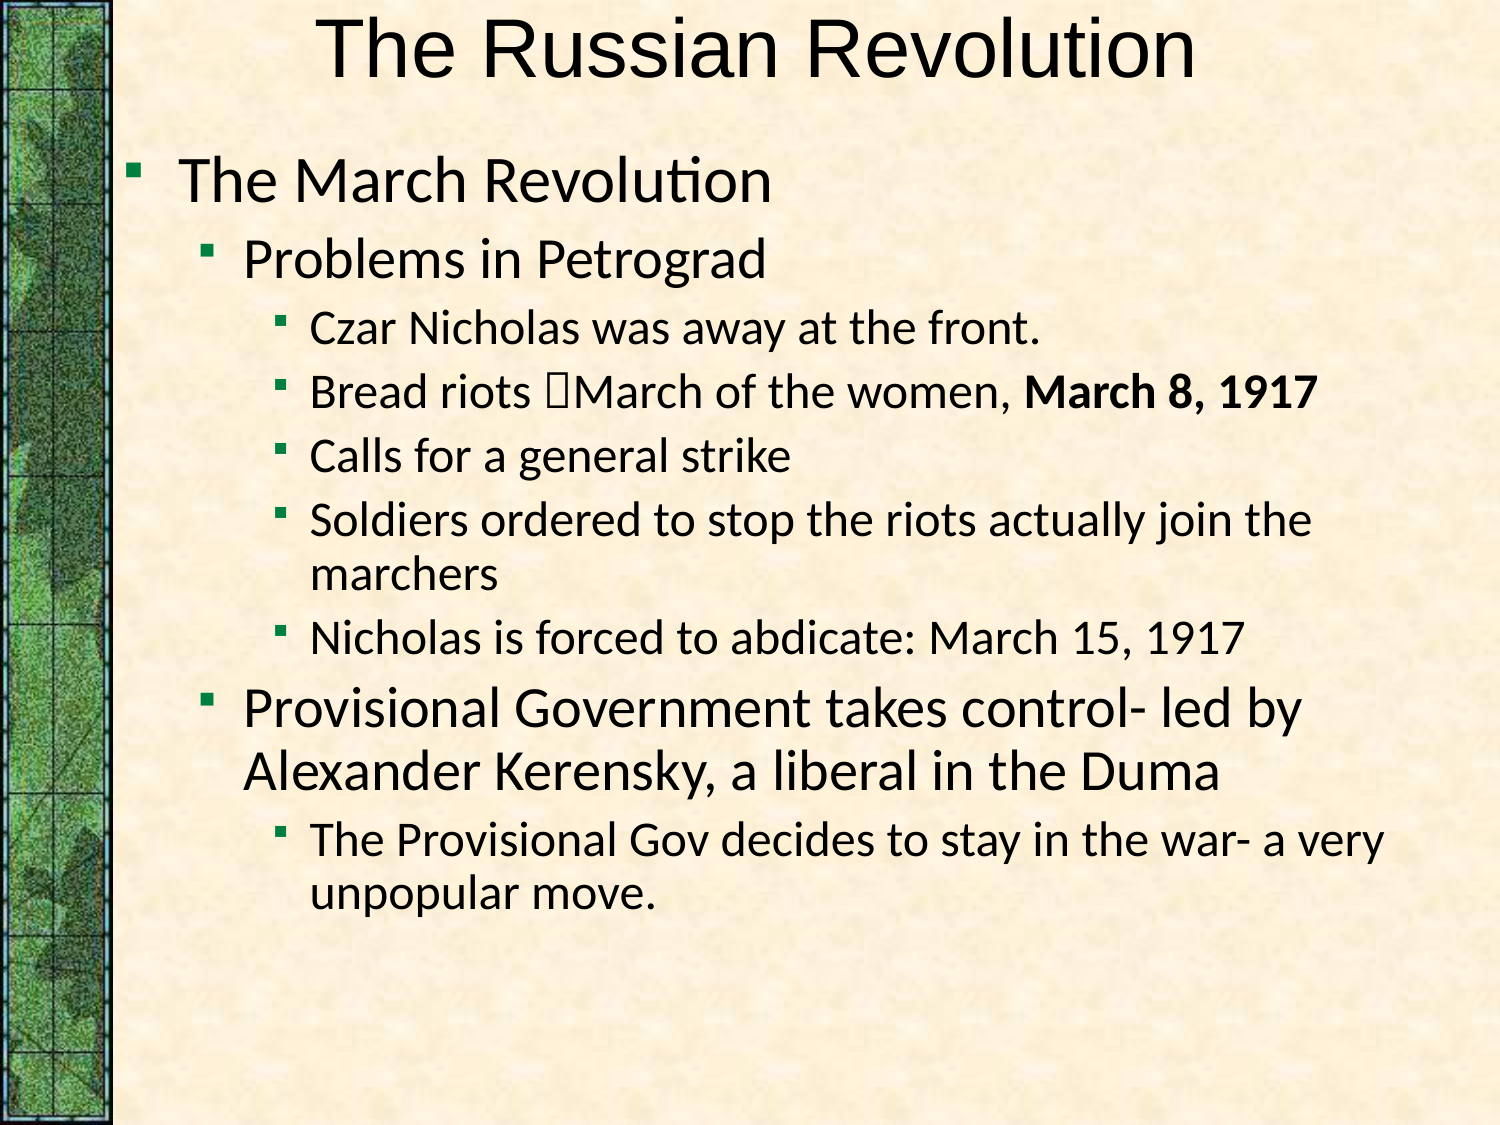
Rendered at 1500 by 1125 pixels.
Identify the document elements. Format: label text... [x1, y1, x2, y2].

list The March Revolution Problems in Petrograd Czar Nicholas was away at the front. Bread riots March of the women, March 8, 1917 Calls for a general strike Soldiers ordered to stop the riots actually join the marchers Nicholas is forced to abdicate: March 15, 1917 Provisional Government takes control- led by Alexander Kerensky, a liberal in the Duma The Provisional Gov decides to stay in the war- a very unpopular move. [107, 137, 1425, 1075]
picture [0, 0, 1500, 1125]
title The Russian Revolution [12, 12, 1500, 75]
